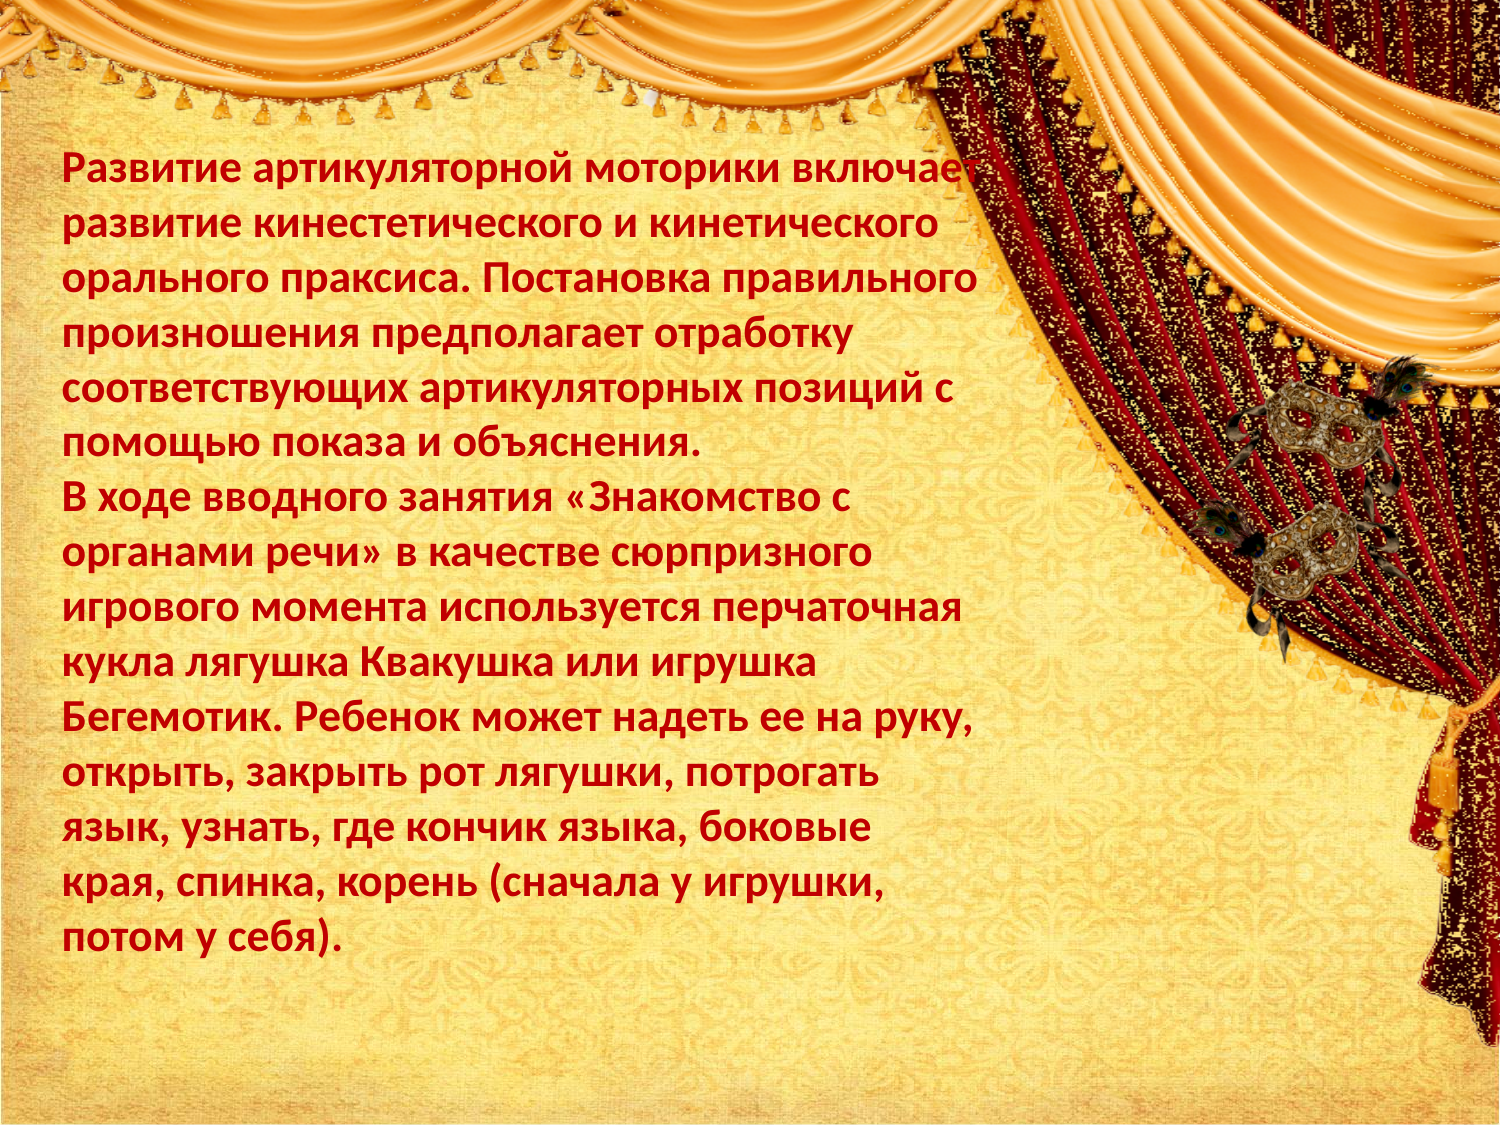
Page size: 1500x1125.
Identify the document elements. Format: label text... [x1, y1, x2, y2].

text_box Развитие артикуляторной моторики включает развитие кинестетического и кинетического орального праксиса. Постановка правильного произношения предполагает отработку соответствующих артикуляторных позиций с помощью показа и объяснения. В ходе вводного занятия «Знакомство с органами речи» в качестве сюрпризного игрового момента используется перчаточная кукла лягушка Квакушка или игрушка Бегемотик. Ребенок может надеть ее на руку, открыть, закрыть рот лягушки, потрогать язык, узнать, где кончик языка, боковые края, спинка, корень (сначала у игрушки, потом у себя). [46, 128, 997, 1024]
picture [0, 0, 1500, 1125]
